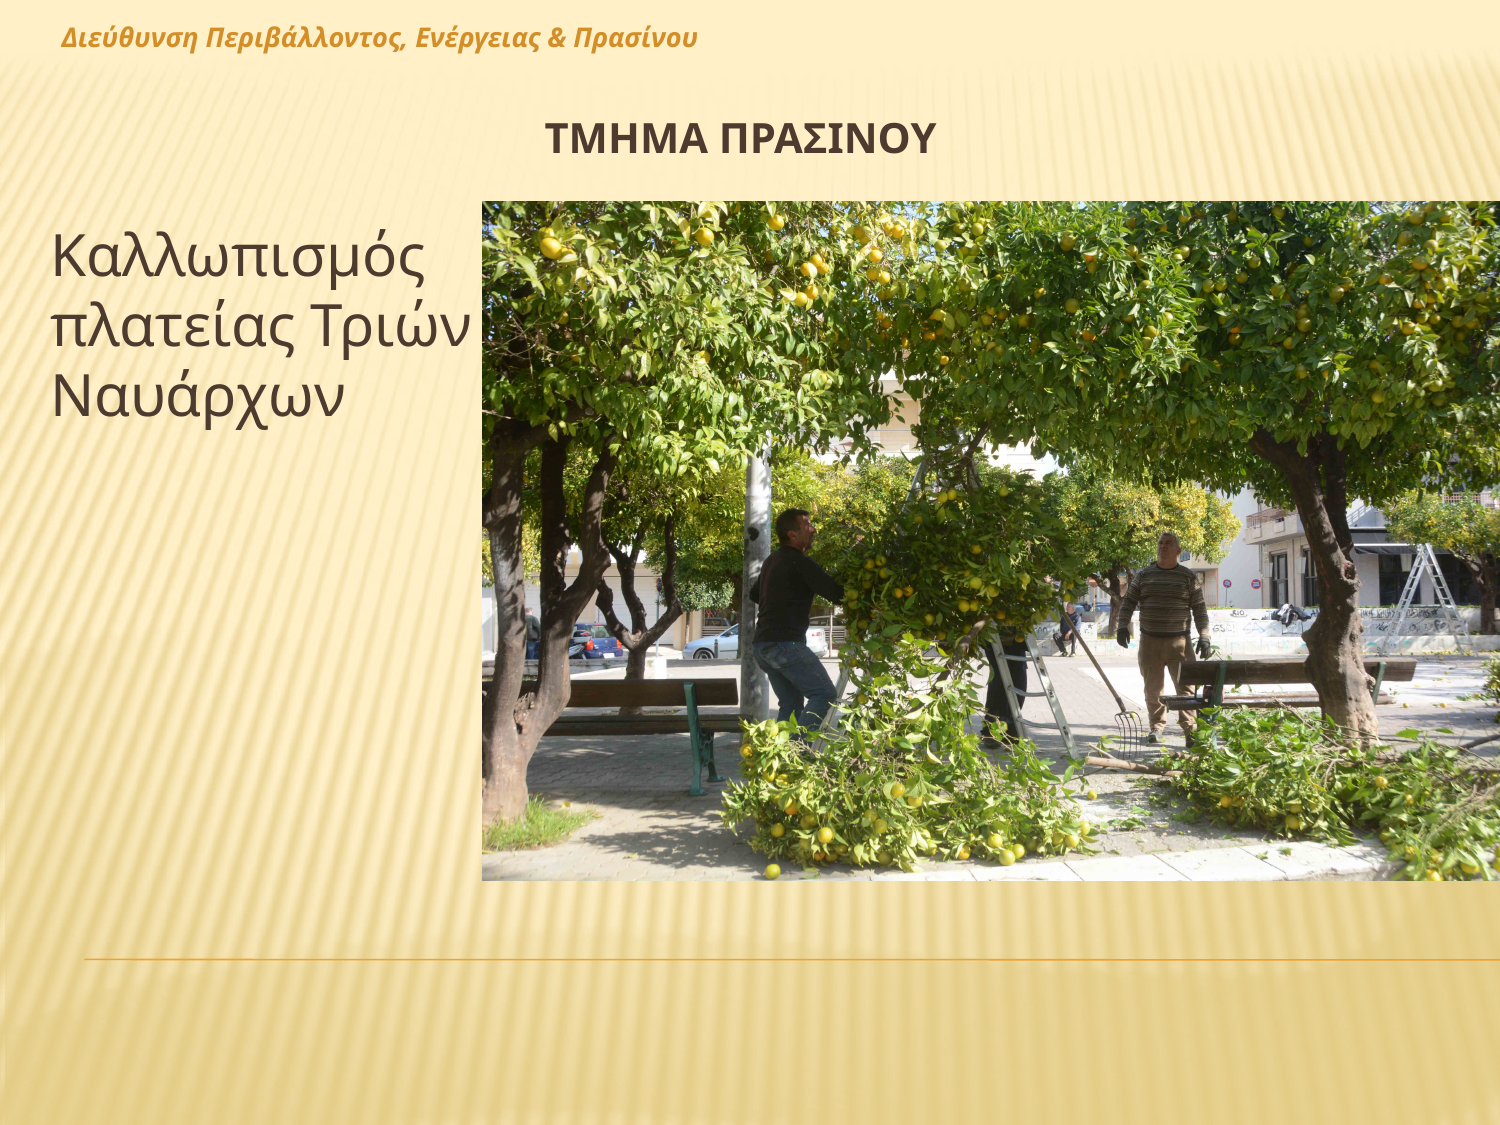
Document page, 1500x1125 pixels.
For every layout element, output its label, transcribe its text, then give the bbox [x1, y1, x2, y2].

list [481, 201, 1500, 881]
footer Διεύθυνση Περιβάλλοντος, Ενέργειας & Πρασίνου [46, 12, 1063, 59]
list Καλλωπισμός πλατείας Τριών Ναυάρχων [35, 210, 472, 888]
title Τμημα πρασινου [46, 93, 1435, 180]
